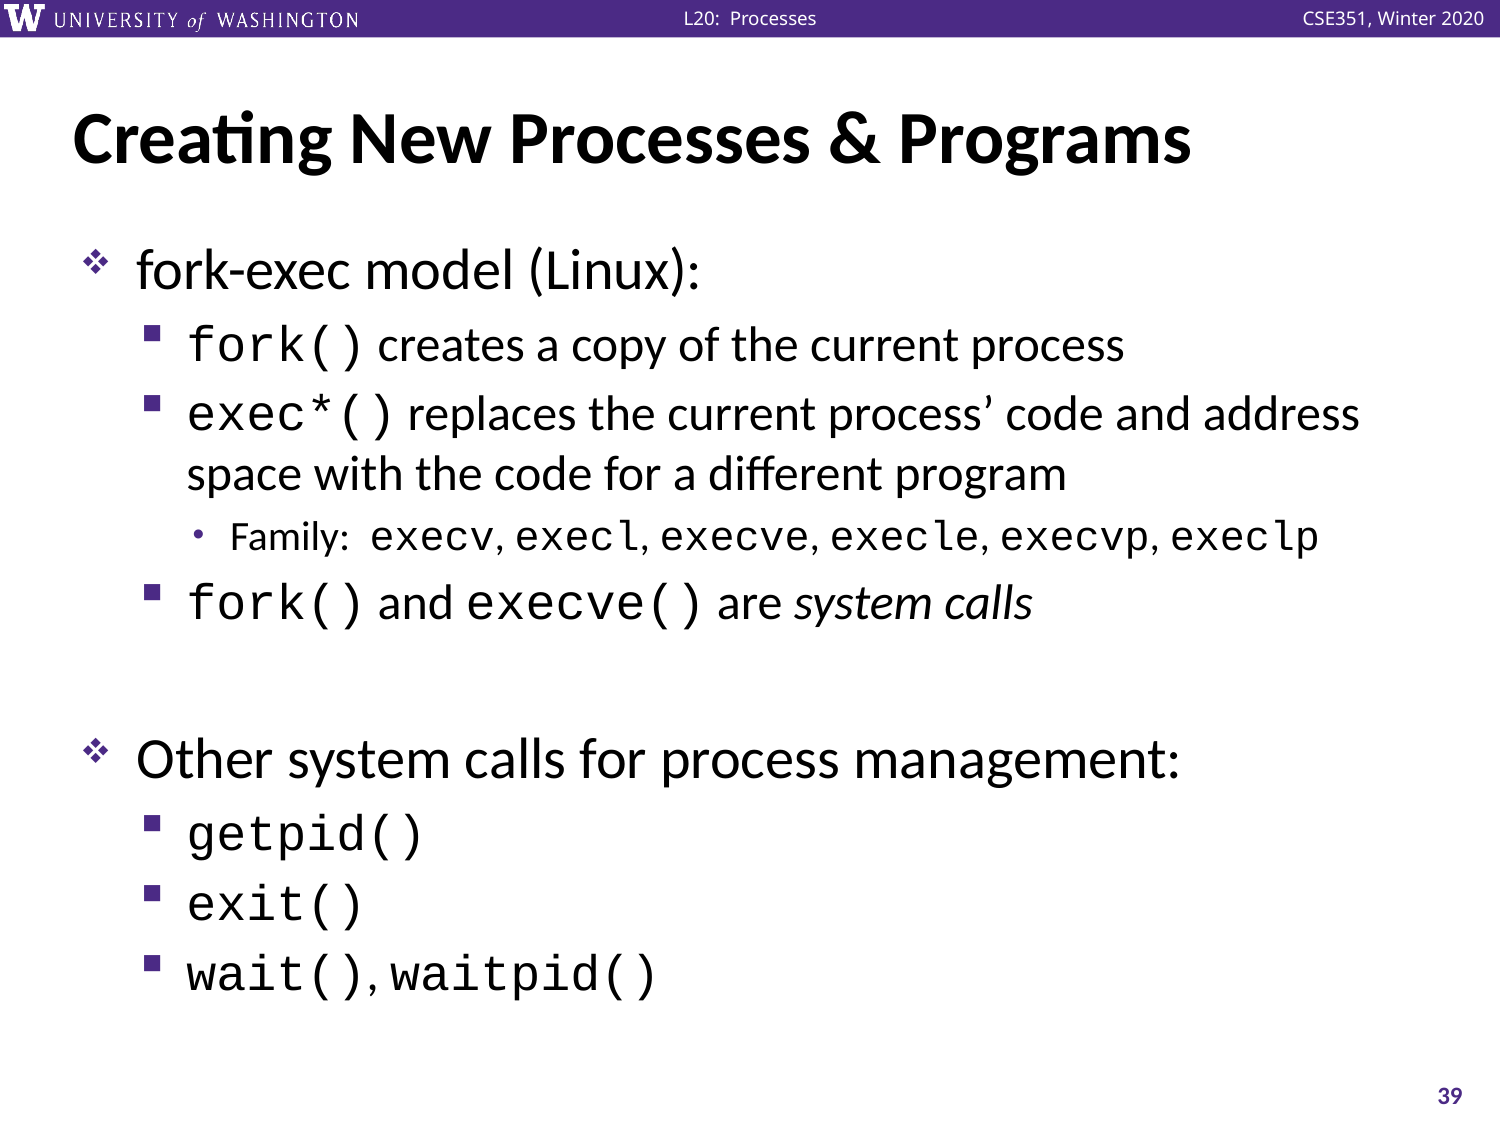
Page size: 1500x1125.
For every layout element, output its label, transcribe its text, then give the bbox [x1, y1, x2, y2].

slide_number 39 [1400, 1065, 1500, 1125]
list fork-exec model (Linux): fork() creates a copy of the current process exec*() replaces the current process’ code and address space with the code for a different program Family: execv, execl, execve, execle, execvp, execlp fork() and execve() are system calls Other system calls for process management: getpid() exit() wait(), waitpid() [64, 223, 1438, 1040]
title Creating New Processes & Programs [58, 71, 1438, 197]
picture [4, 4, 358, 32]
